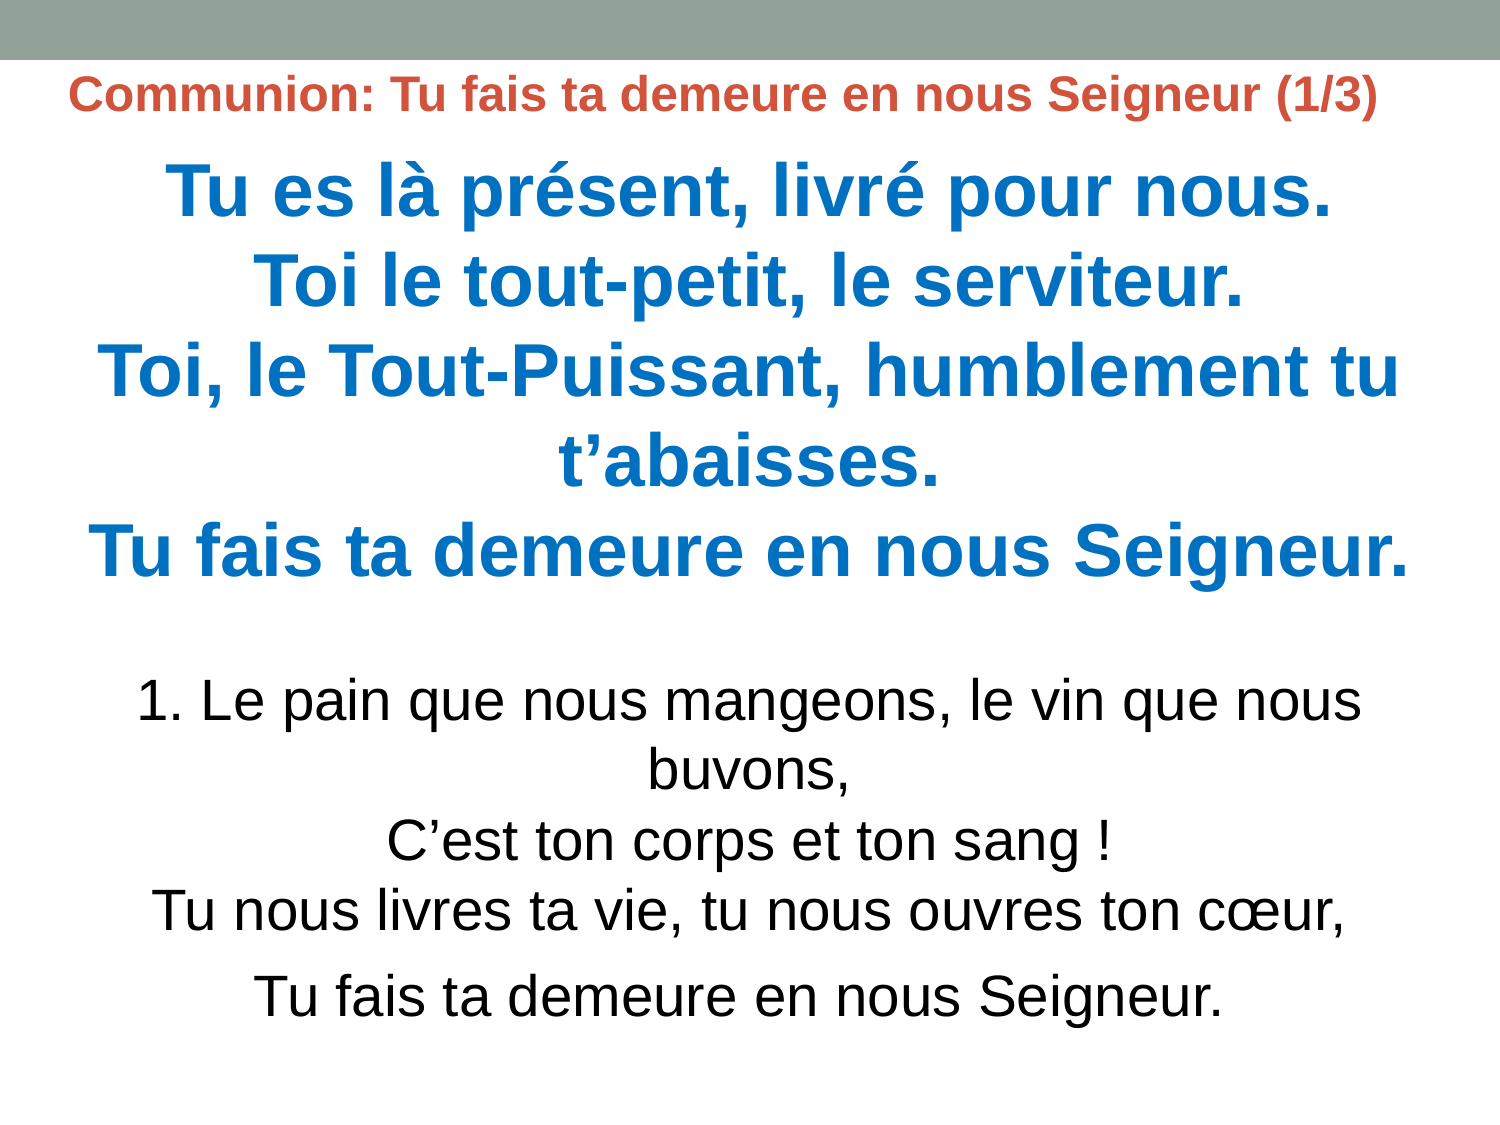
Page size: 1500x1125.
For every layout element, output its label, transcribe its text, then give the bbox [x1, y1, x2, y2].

text_box Communion: Tu fais ta demeure en nous Seigneur (1/3) [53, 54, 1500, 155]
text_box Tu es là présent, livré pour nous. Toi le tout-petit, le serviteur. Toi, le Tout-Puissant, humblement tu t’abaisses. Tu fais ta demeure en nous Seigneur. 1. Le pain que nous mangeons, le vin que nous buvons, C’est ton corps et ton sang ! Tu nous livres ta vie, tu nous ouvres ton cœur, Tu fais ta demeure en nous Seigneur. [53, 134, 1447, 1104]
